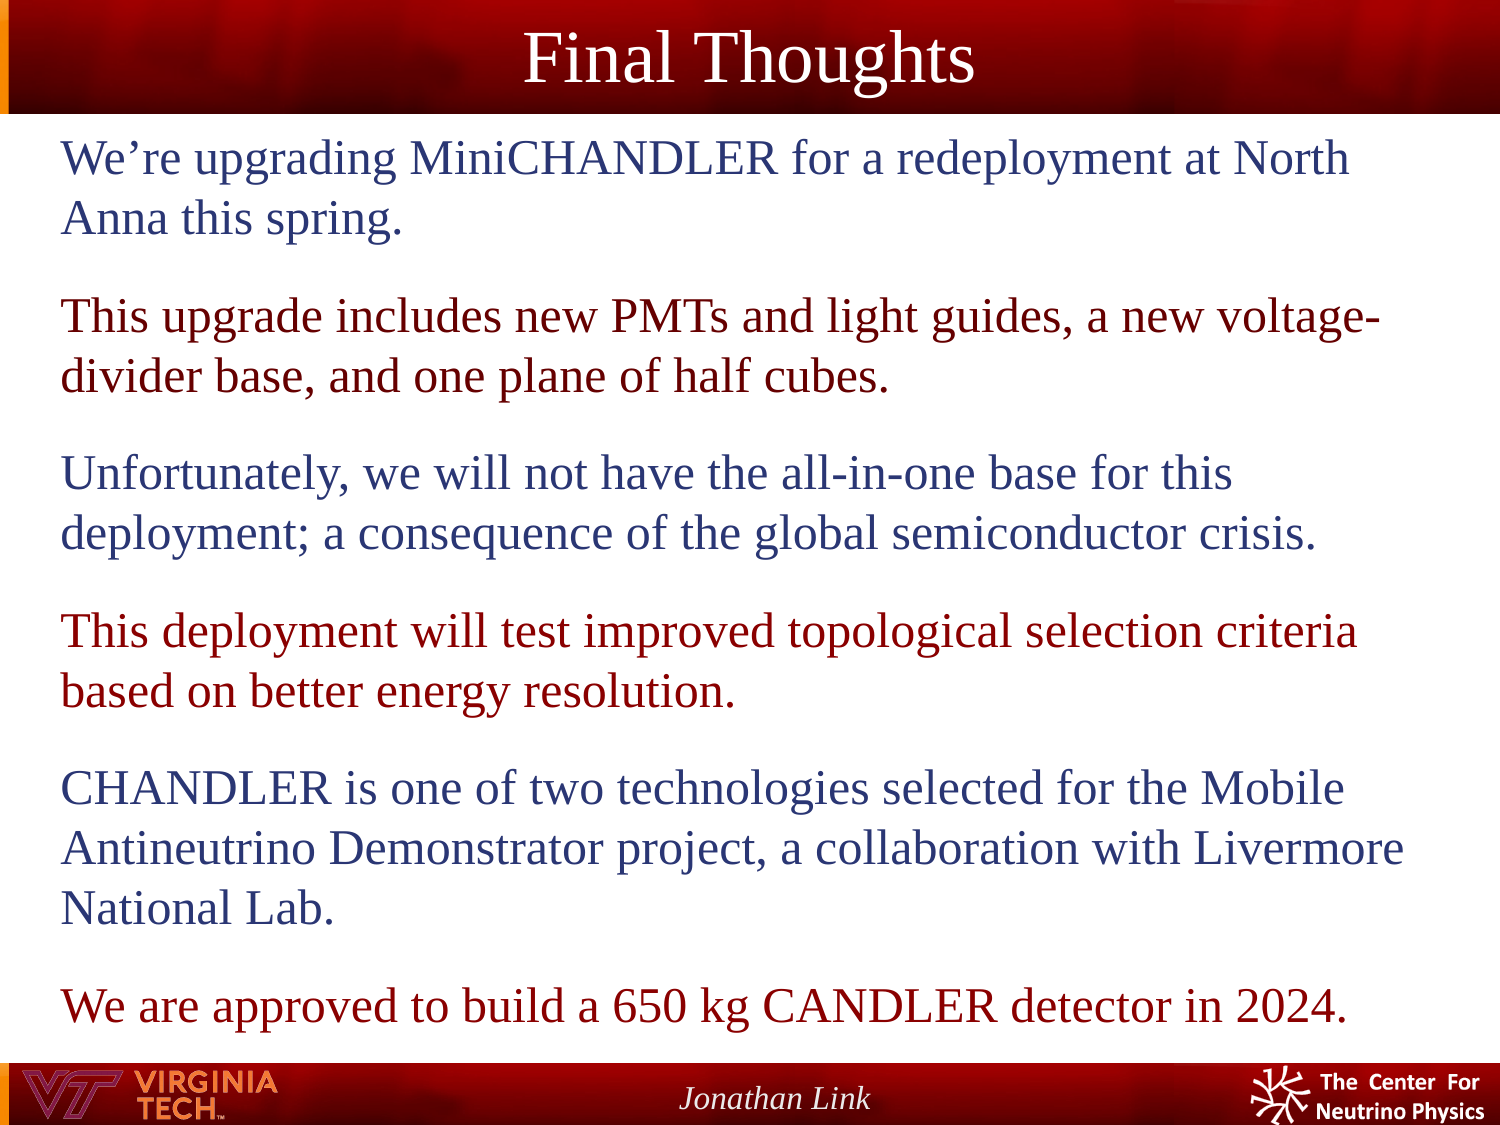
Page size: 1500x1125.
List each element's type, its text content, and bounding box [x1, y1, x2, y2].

text_box We’re upgrading MiniCHANDLER for a redeployment at North Anna this spring. This upgrade includes new PMTs and light guides, a new voltage-divider base, and one plane of half cubes. Unfortunately, we will not have the all-in-one base for this deployment; a consequence of the global semiconductor crisis. This deployment will test improved topological selection criteria based on better energy resolution. CHANDLER is one of two technologies selected for the Mobile Antineutrino Demonstrator project, a collaboration with Livermore National Lab. We are approved to build a 650 kg CANDLER detector in 2024. [45, 117, 1423, 1040]
picture [0, 1060, 1500, 1125]
title Final Thoughts [0, 0, 1500, 113]
footer Jonathan Link [449, 1068, 1101, 1120]
